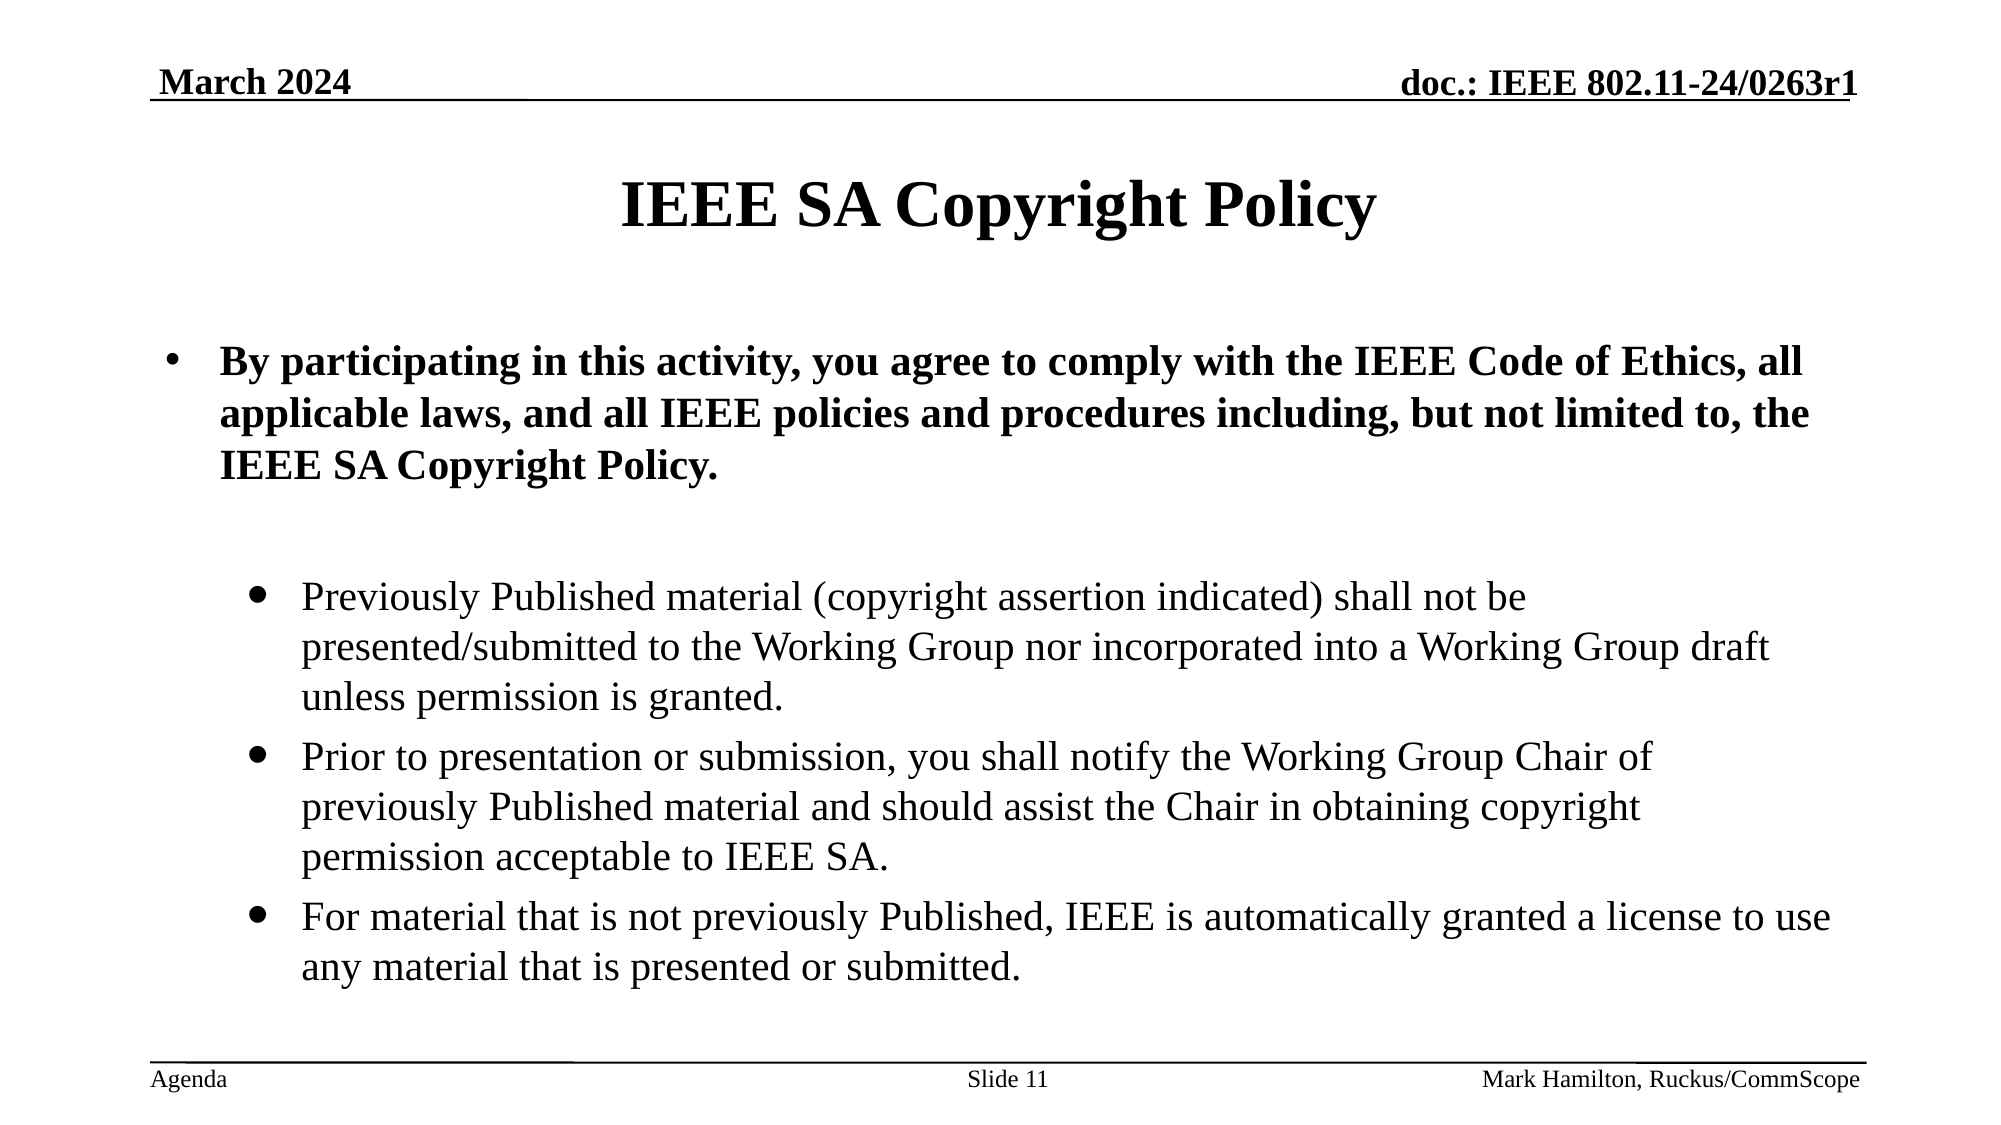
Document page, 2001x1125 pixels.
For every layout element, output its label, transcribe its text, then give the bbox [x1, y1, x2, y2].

title IEEE SA Copyright Policy [149, 112, 1850, 288]
slide_number Slide 11 [950, 1061, 1067, 1123]
list By participating in this activity, you agree to comply with the IEEE Code of Ethics, all applicable laws, and all IEEE policies and procedures including, but not limited to, the IEEE SA Copyright Policy. Previously Published material (copyright assertion indicated) shall not be presented/submitted to the Working Group nor incorporated into a Working Group draft unless permission is granted. Prior to presentation or submission, you shall notify the Working Group Chair of previously Published material and should assist the Chair in obtaining copyright permission acceptable to IEEE SA. For material that is not previously Published, IEEE is automatically granted a license to use any material that is presented or submitted. [149, 324, 1850, 1000]
